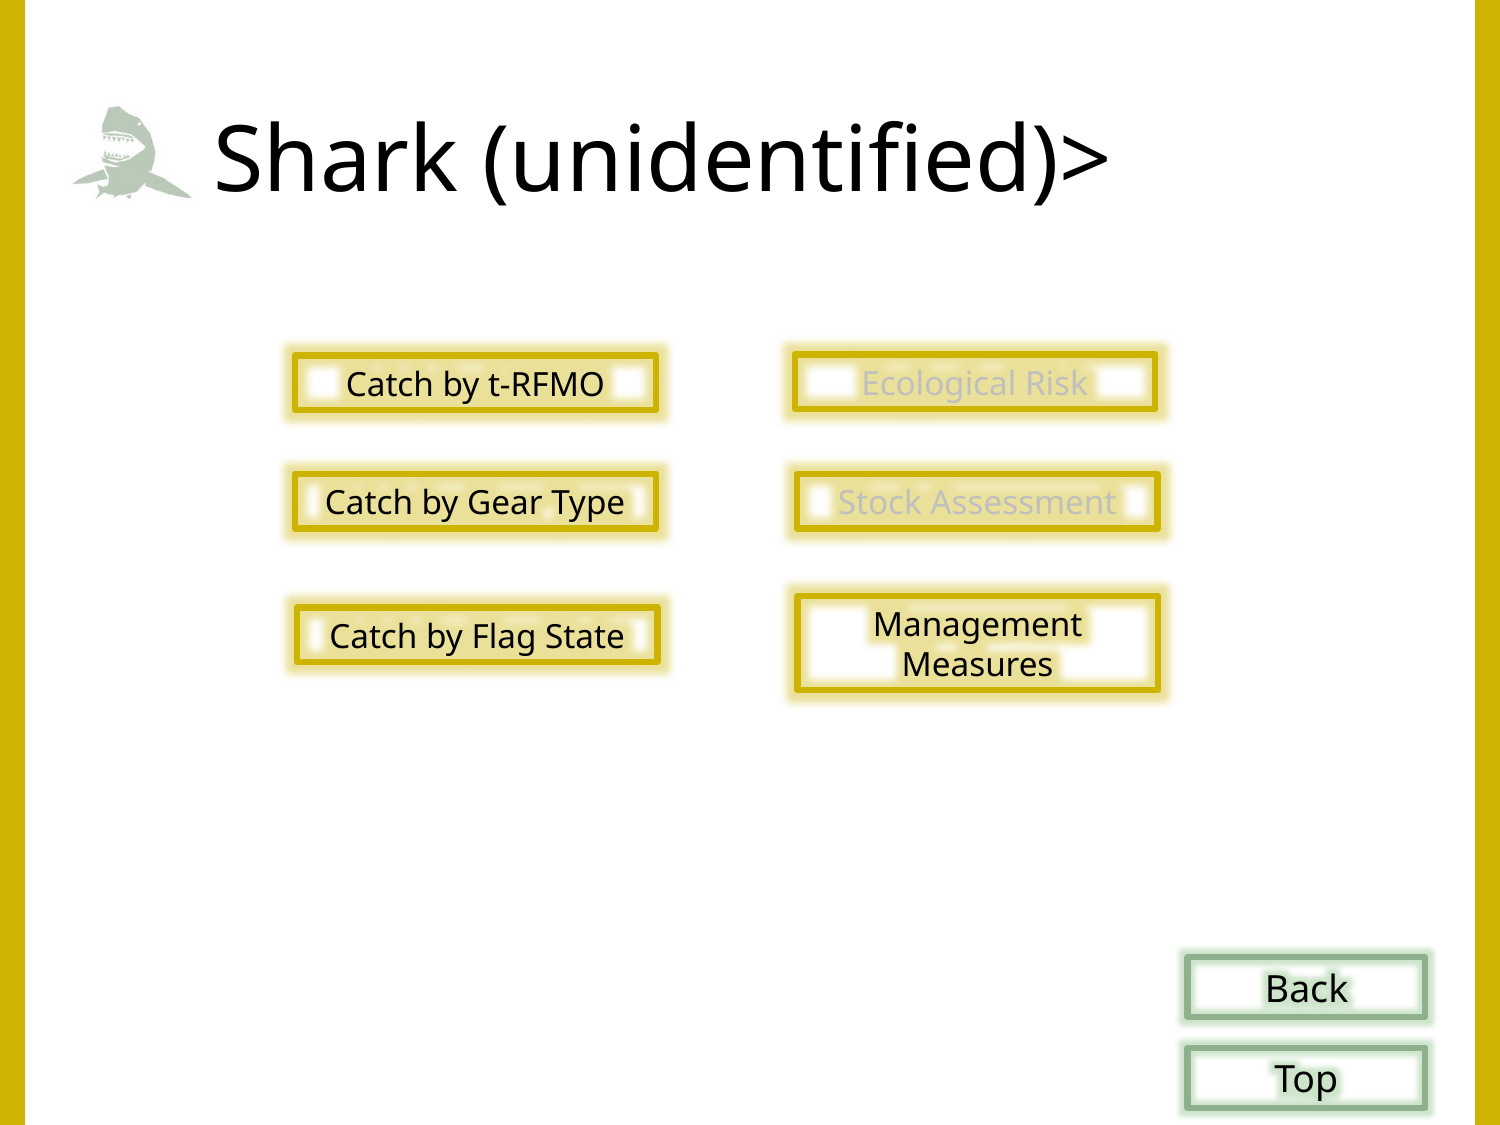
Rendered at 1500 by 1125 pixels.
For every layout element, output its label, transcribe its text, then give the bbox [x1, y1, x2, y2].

text_box [0, 0, 27, 1125]
text_box Top [1187, 1048, 1426, 1108]
text_box [41, 98, 195, 212]
text_box Catch by Gear Type [295, 473, 656, 529]
text_box Back [1187, 957, 1426, 1017]
table_cell Indian [793, 591, 1163, 696]
text_box Ecological Risk [794, 354, 1156, 410]
text_box Stock Assessment [797, 473, 1158, 529]
title Shark (unidentified)> [198, 61, 1359, 249]
text_box Catch by Flag State [297, 607, 658, 663]
text_box [1473, 0, 1500, 1125]
text_box Catch by t-RFMO [295, 355, 656, 411]
text_box Management Measures [797, 595, 1158, 691]
